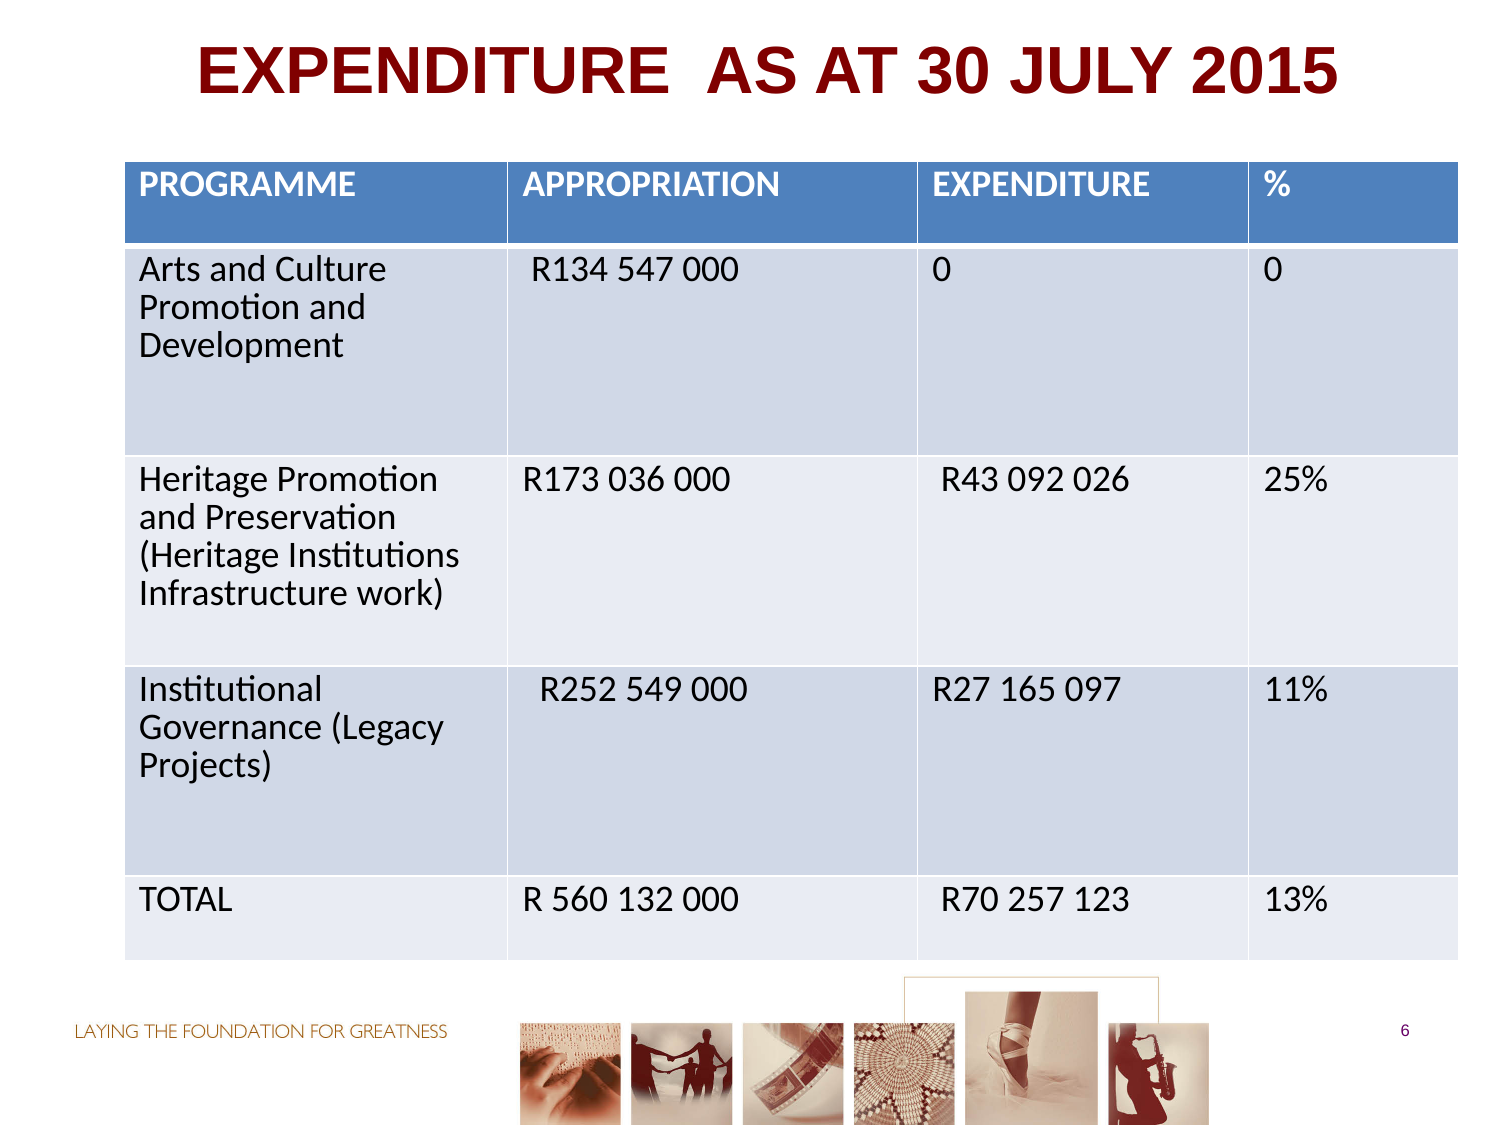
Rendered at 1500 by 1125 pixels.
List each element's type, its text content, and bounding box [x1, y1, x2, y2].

table_cell R173 036 000 [508, 457, 917, 665]
table_cell TOTAL [125, 877, 507, 960]
table_cell Heritage Promotion and Preservation (Heritage Institutions Infrastructure work) [125, 457, 507, 665]
list [76, 113, 1412, 1024]
table_header PROGRAMME [125, 162, 507, 243]
table_cell R43 092 026 [918, 457, 1248, 665]
table_cell R 560 132 000 [508, 877, 917, 960]
table_cell R27 165 097 [918, 667, 1248, 875]
table_header EXPENDITURE [918, 162, 1248, 243]
table_cell 13% [1249, 877, 1458, 960]
slide_number 6 [1325, 1012, 1425, 1073]
table_header APPROPRIATION [508, 162, 917, 243]
table_cell R252 549 000 [508, 667, 917, 875]
title EXPENDITURE AS AT 30 JULY 2015 [53, 19, 1483, 126]
table_cell Institutional Governance (Legacy Projects) [125, 667, 507, 875]
table_cell 0 [918, 249, 1248, 455]
table_header % [1249, 162, 1458, 243]
table_cell 11% [1249, 667, 1458, 875]
table_cell R134 547 000 [508, 249, 917, 455]
table_cell R70 257 123 [918, 877, 1248, 960]
table_cell 0 [1249, 249, 1458, 455]
table_cell Arts and Culture Promotion and Development [125, 249, 507, 455]
table_cell 25% [1249, 457, 1458, 665]
picture [12, 941, 1253, 1125]
